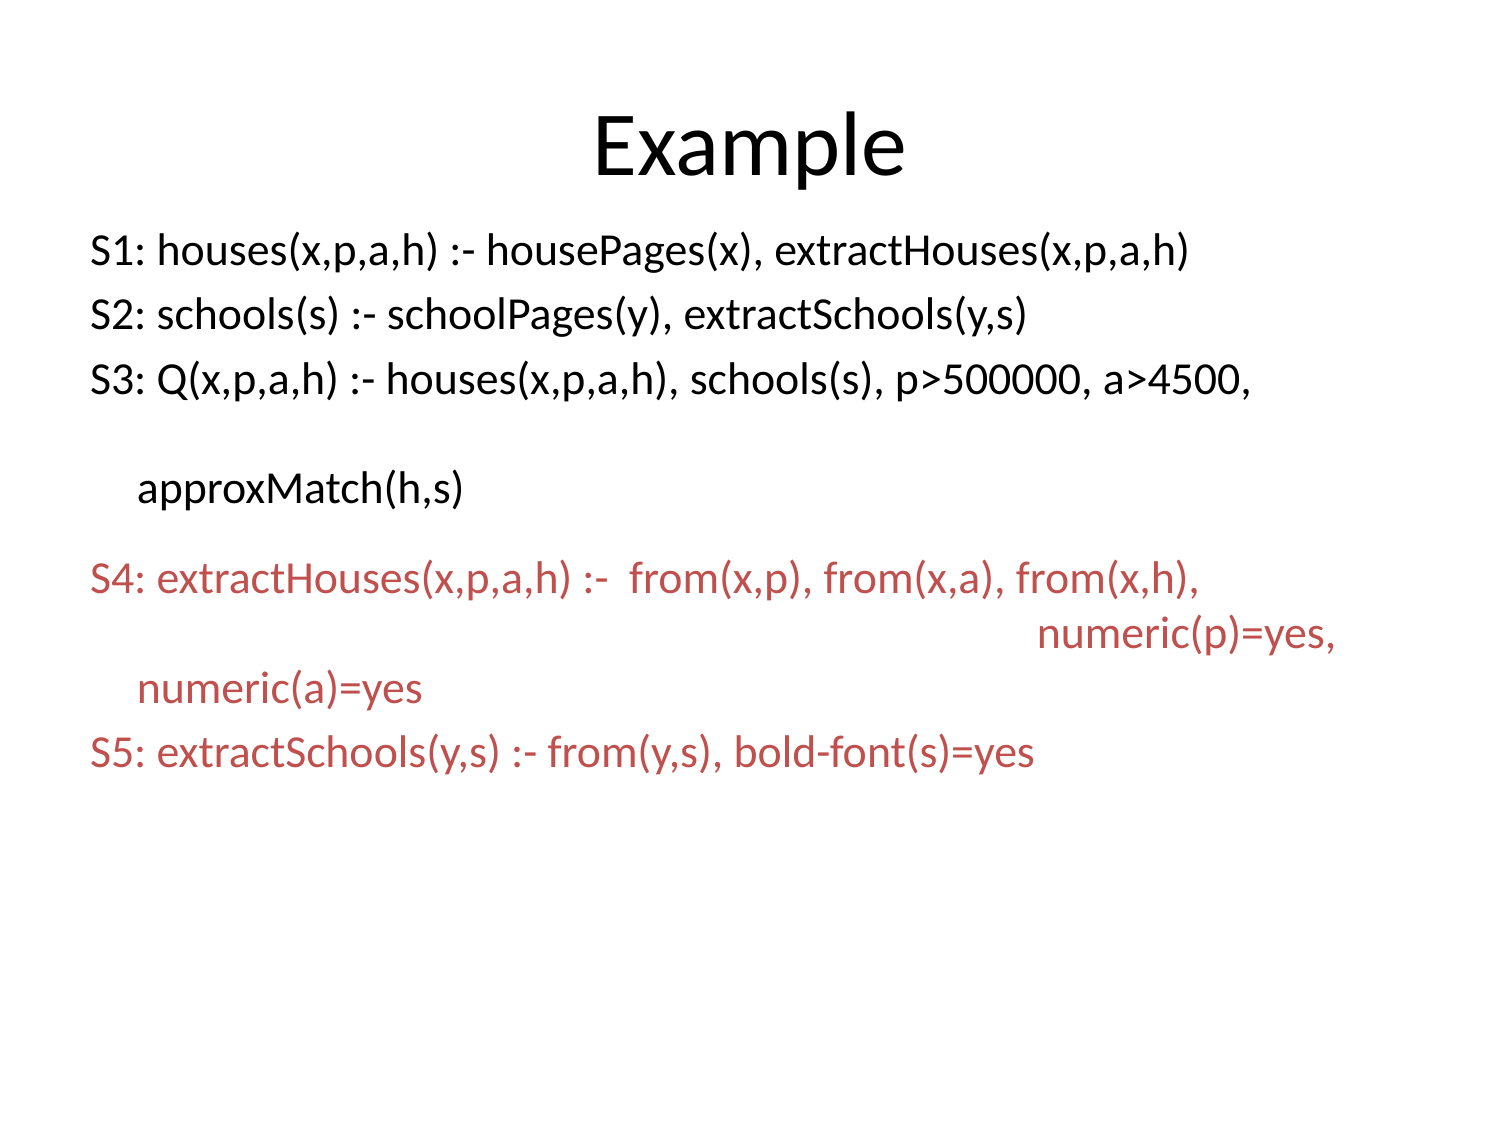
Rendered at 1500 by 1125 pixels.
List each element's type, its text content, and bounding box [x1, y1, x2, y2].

list S1: houses(x,p,a,h) :- housePages(x), extractHouses(x,p,a,h) S2: schools(s) :- schoolPages(y), extractSchools(y,s) S3: Q(x,p,a,h) :- houses(x,p,a,h), schools(s), p>500000, a>4500, approxMatch(h,s) S4: extractHouses(x,p,a,h) :- from(x,p), from(x,a), from(x,h), numeric(p)=yes, numeric(a)=yes S5: extractSchools(y,s) :- from(y,s), bold-font(s)=yes [0, 212, 1500, 1005]
title Example [75, 45, 1425, 233]
